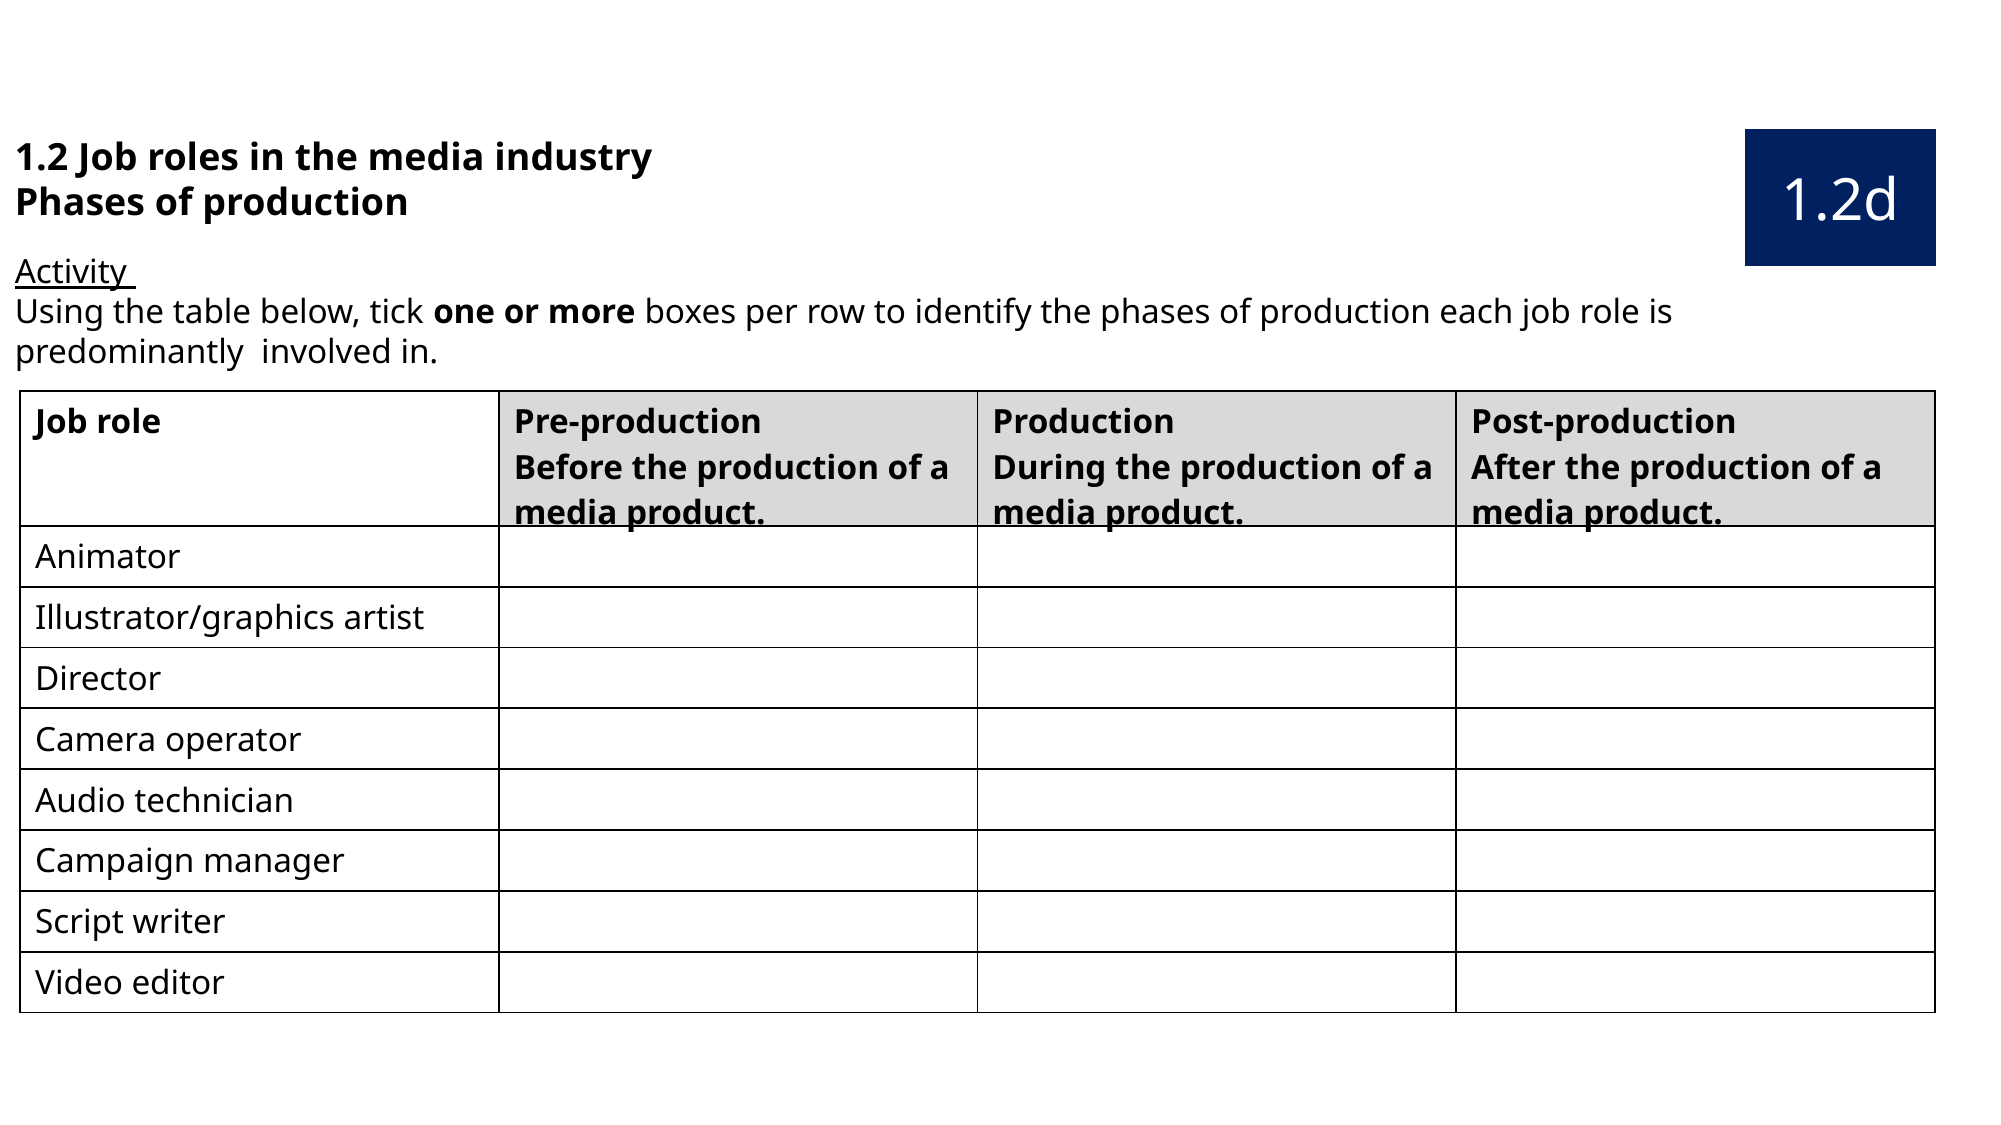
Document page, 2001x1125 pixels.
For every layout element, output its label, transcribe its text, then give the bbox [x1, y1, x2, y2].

table_cell [978, 648, 1455, 707]
table_cell Audio technician [21, 770, 498, 829]
table_cell [500, 892, 977, 951]
table_cell [500, 648, 977, 707]
table_header Pre-production Before the production of a media product. [500, 392, 977, 525]
table_cell [500, 527, 977, 586]
table_cell [978, 831, 1455, 890]
table_cell [500, 709, 977, 768]
table_cell [1457, 892, 1934, 951]
table_cell [500, 953, 977, 1012]
table_cell [1457, 527, 1934, 586]
table_cell Director [21, 648, 498, 707]
table_cell [978, 709, 1455, 768]
table_cell [978, 892, 1455, 951]
table_cell Illustrator/graphics artist [21, 588, 498, 647]
table_cell [1457, 831, 1934, 890]
table_cell Animator [21, 527, 498, 586]
table_header Production During the production of a media product. [978, 392, 1455, 525]
table_cell [500, 588, 977, 647]
table_header Job role [21, 392, 498, 525]
table_cell Video editor [21, 953, 498, 1012]
table_cell [1457, 648, 1934, 707]
table_cell [978, 527, 1455, 586]
table_cell [500, 831, 977, 890]
text_box 1.2d [1745, 129, 1936, 266]
table_cell [500, 770, 977, 829]
table_cell [1457, 709, 1934, 768]
text_box 1.2 Job roles in the media industry Phases of production [0, 125, 1006, 231]
table_cell [1457, 770, 1934, 829]
text_box Activity Using the table below, tick one or more boxes per row to identify the phases of production each job role is predominantly involved in. [0, 243, 1842, 378]
table_header Post-production After the production of a media product. [1457, 392, 1934, 525]
table_cell Script writer [21, 892, 498, 951]
table_cell [1457, 953, 1934, 1012]
table_cell [978, 588, 1455, 647]
table_cell [1457, 588, 1934, 647]
table_cell Campaign manager [21, 831, 498, 890]
table_cell Camera operator [21, 709, 498, 768]
table_cell [978, 953, 1455, 1012]
table_cell [978, 770, 1455, 829]
